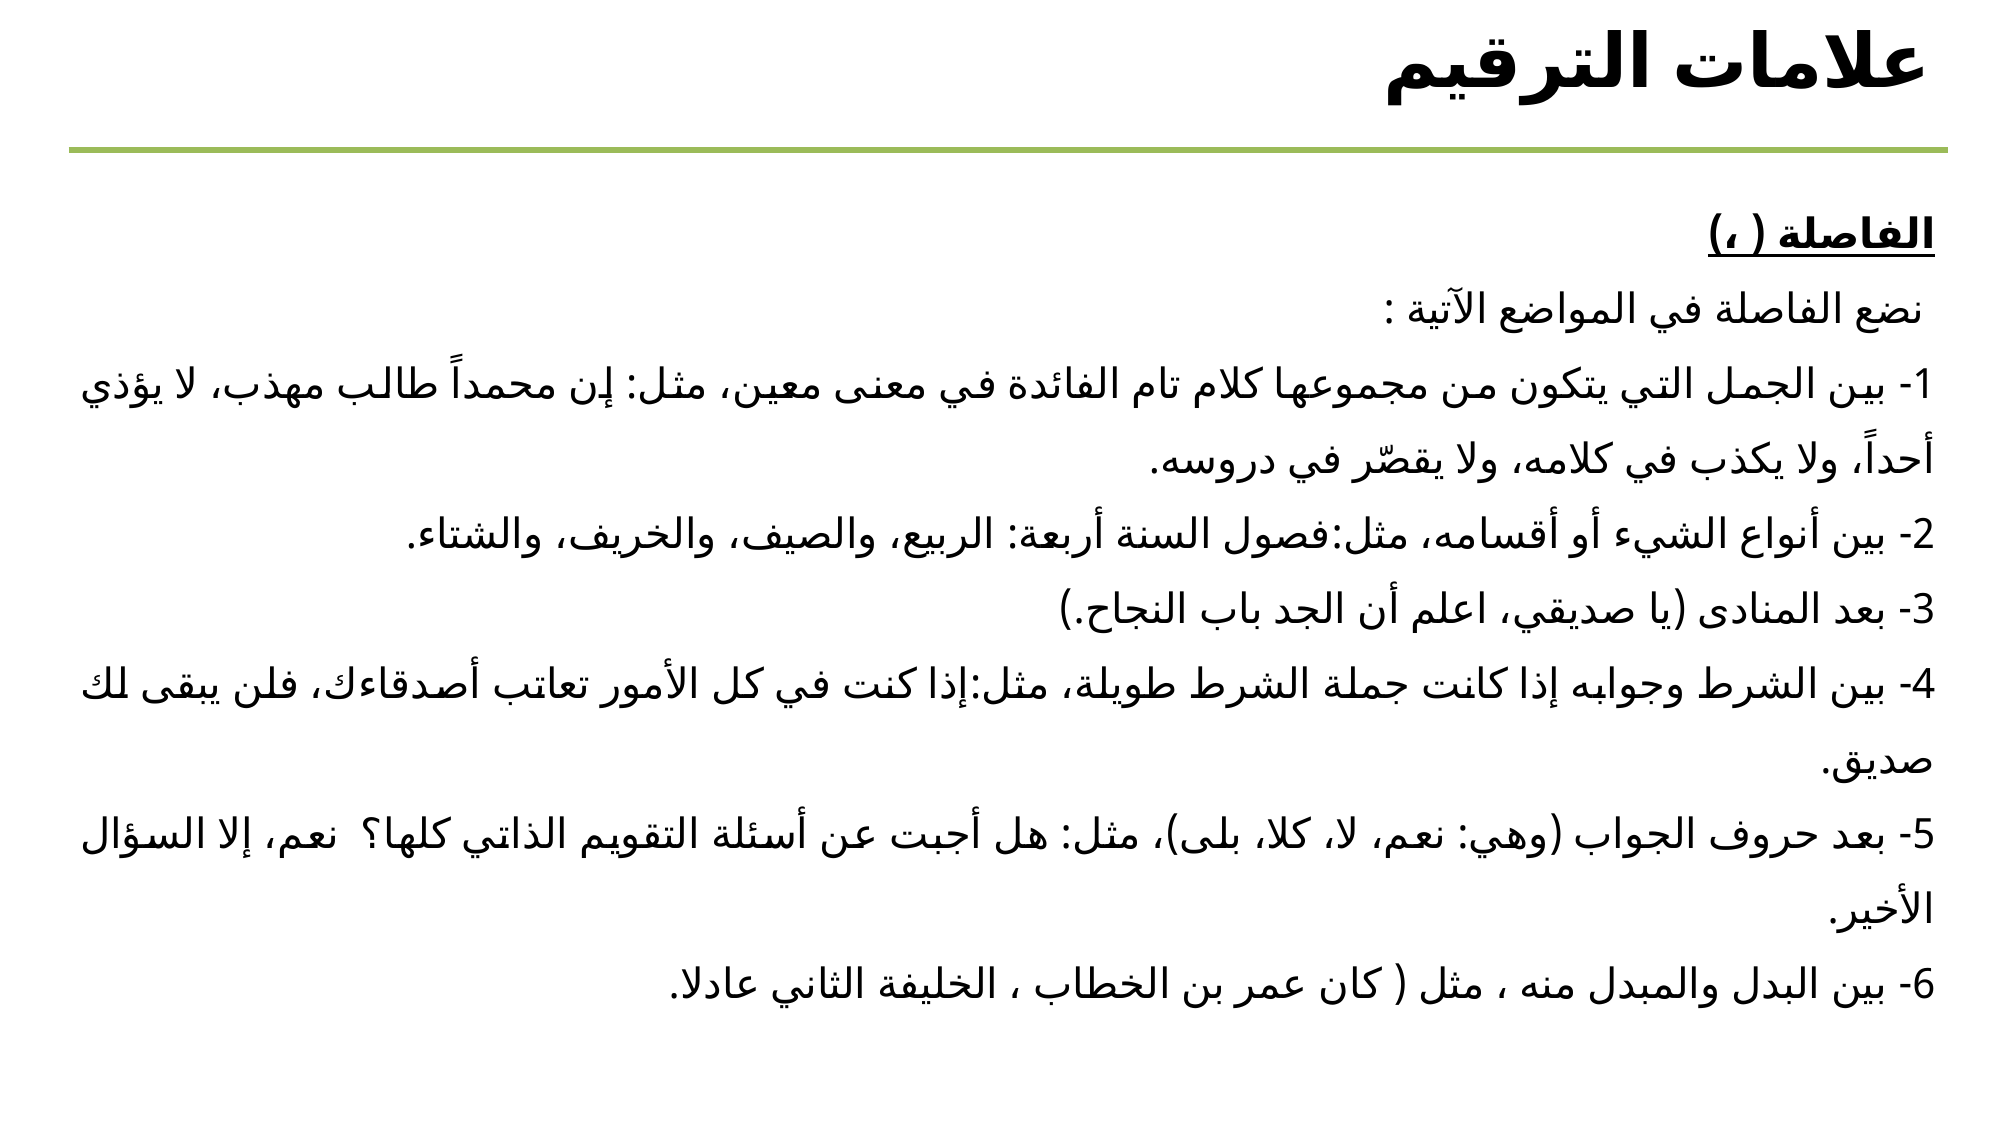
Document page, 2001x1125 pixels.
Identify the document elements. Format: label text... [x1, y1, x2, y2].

title علامات الترقيم [70, 17, 1946, 110]
text_box الفاصلة ( ،) نضع الفاصلة في المواضع الآتية : 1- بين الجمل التي يتكون من مجموعها كلام تام الفائدة في معنى معين، مثل: إن محمداً طالب مهذب، لا يؤذي أحداً، ولا يكذب في كلامه، ولا يقصّر في دروسه. 2- بين أنواع الشيء أو أقسامه، مثل:فصول السنة أربعة: الربيع، والصيف، والخريف، والشتاء. 3- بعد المنادى (يا صديقي، اعلم أن الجد باب النجاح.) 4- بين الشرط وجوابه إذا كانت جملة الشرط طويلة، مثل:إذا كنت في كل الأمور تعاتب أصدقاءك، فلن يبقى لك صديق. 5- بعد حروف الجواب (وهي: نعم، لا، كلا، بلى)، مثل: هل أجبت عن أسئلة التقويم الذاتي كلها؟ نعم، إلا السؤال الأخير. 6- بين البدل والمبدل منه ، مثل ( كان عمر بن الخطاب ، الخليفة الثاني عادلا. [65, 173, 1950, 1014]
